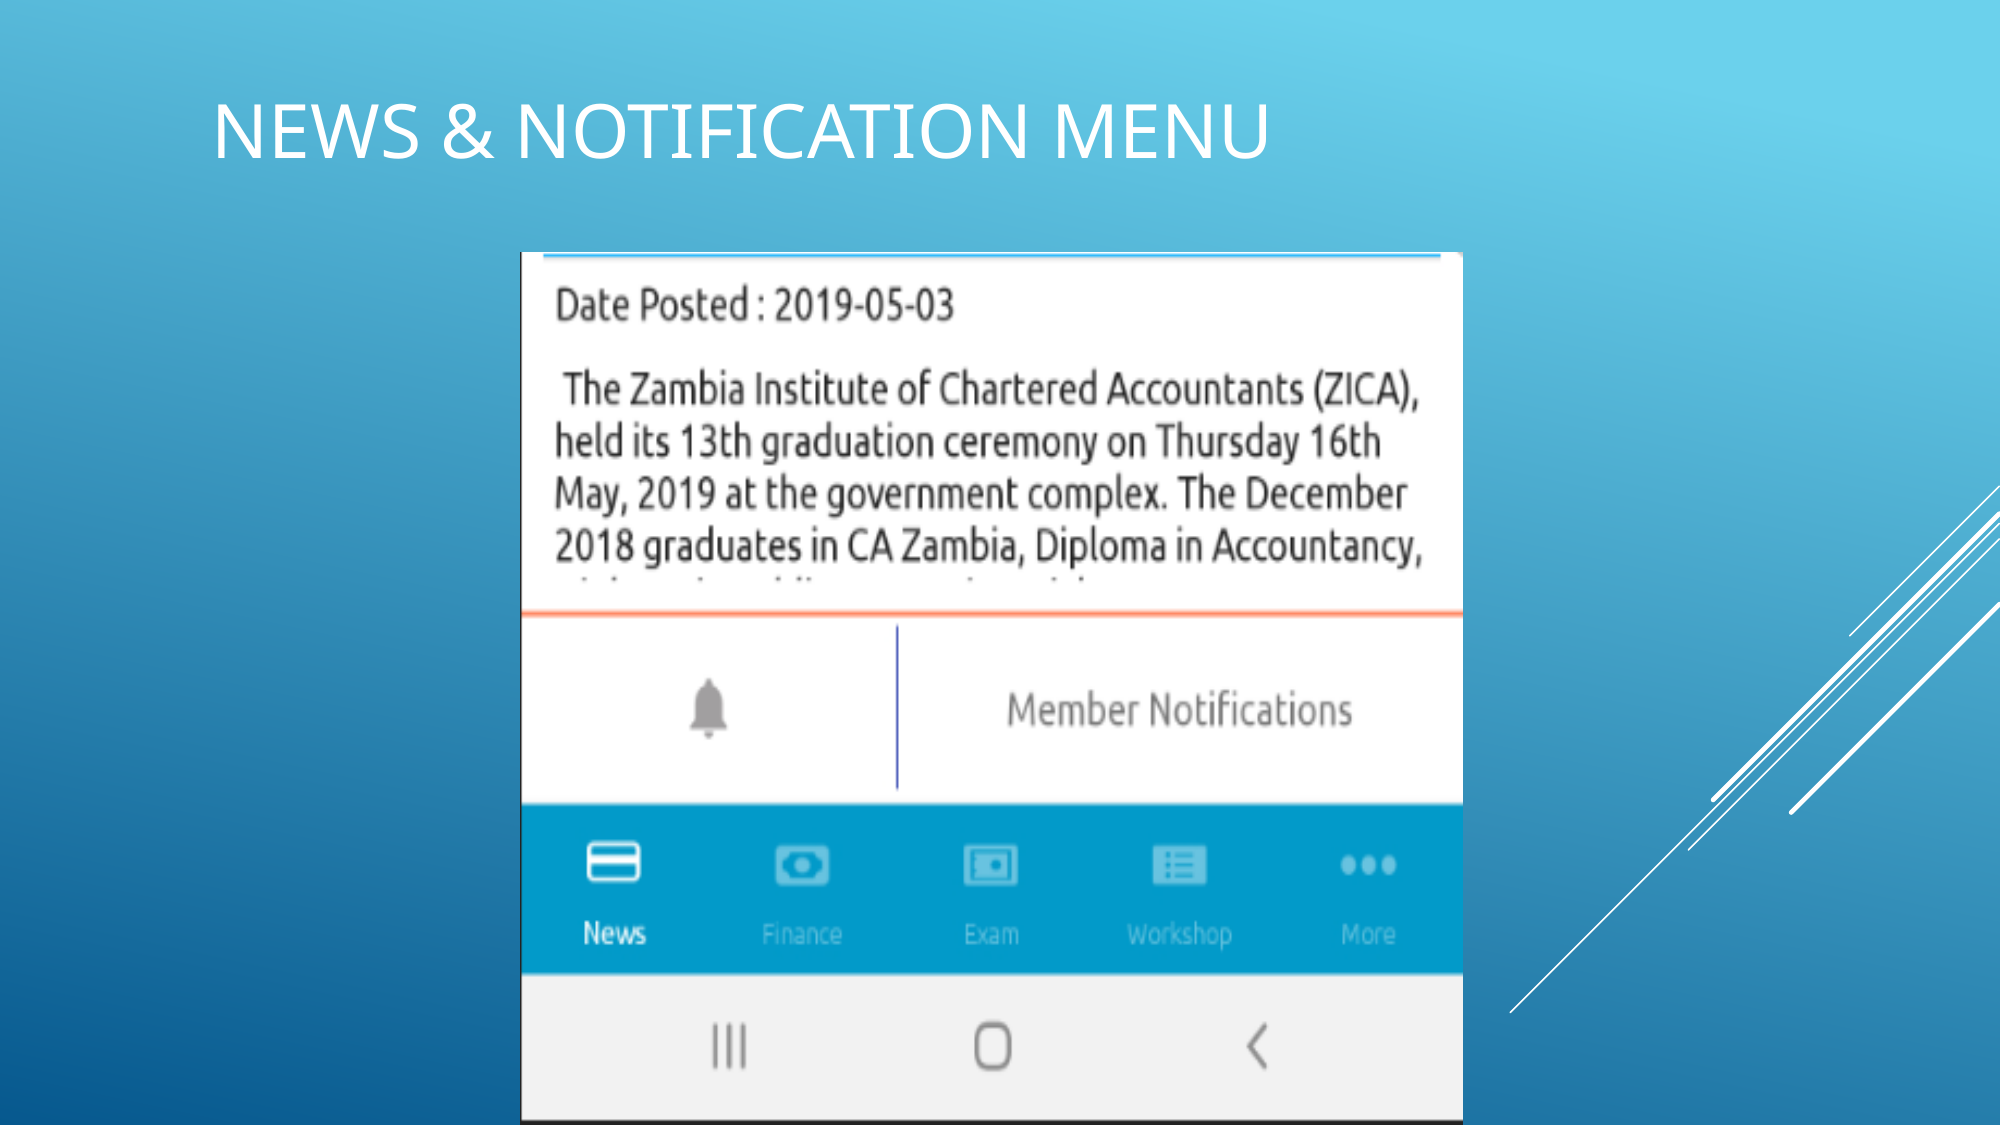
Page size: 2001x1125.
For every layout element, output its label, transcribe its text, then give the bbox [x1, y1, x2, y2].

title NEWS & NOTIFICATION MENU [196, 4, 1597, 252]
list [520, 251, 1463, 1125]
